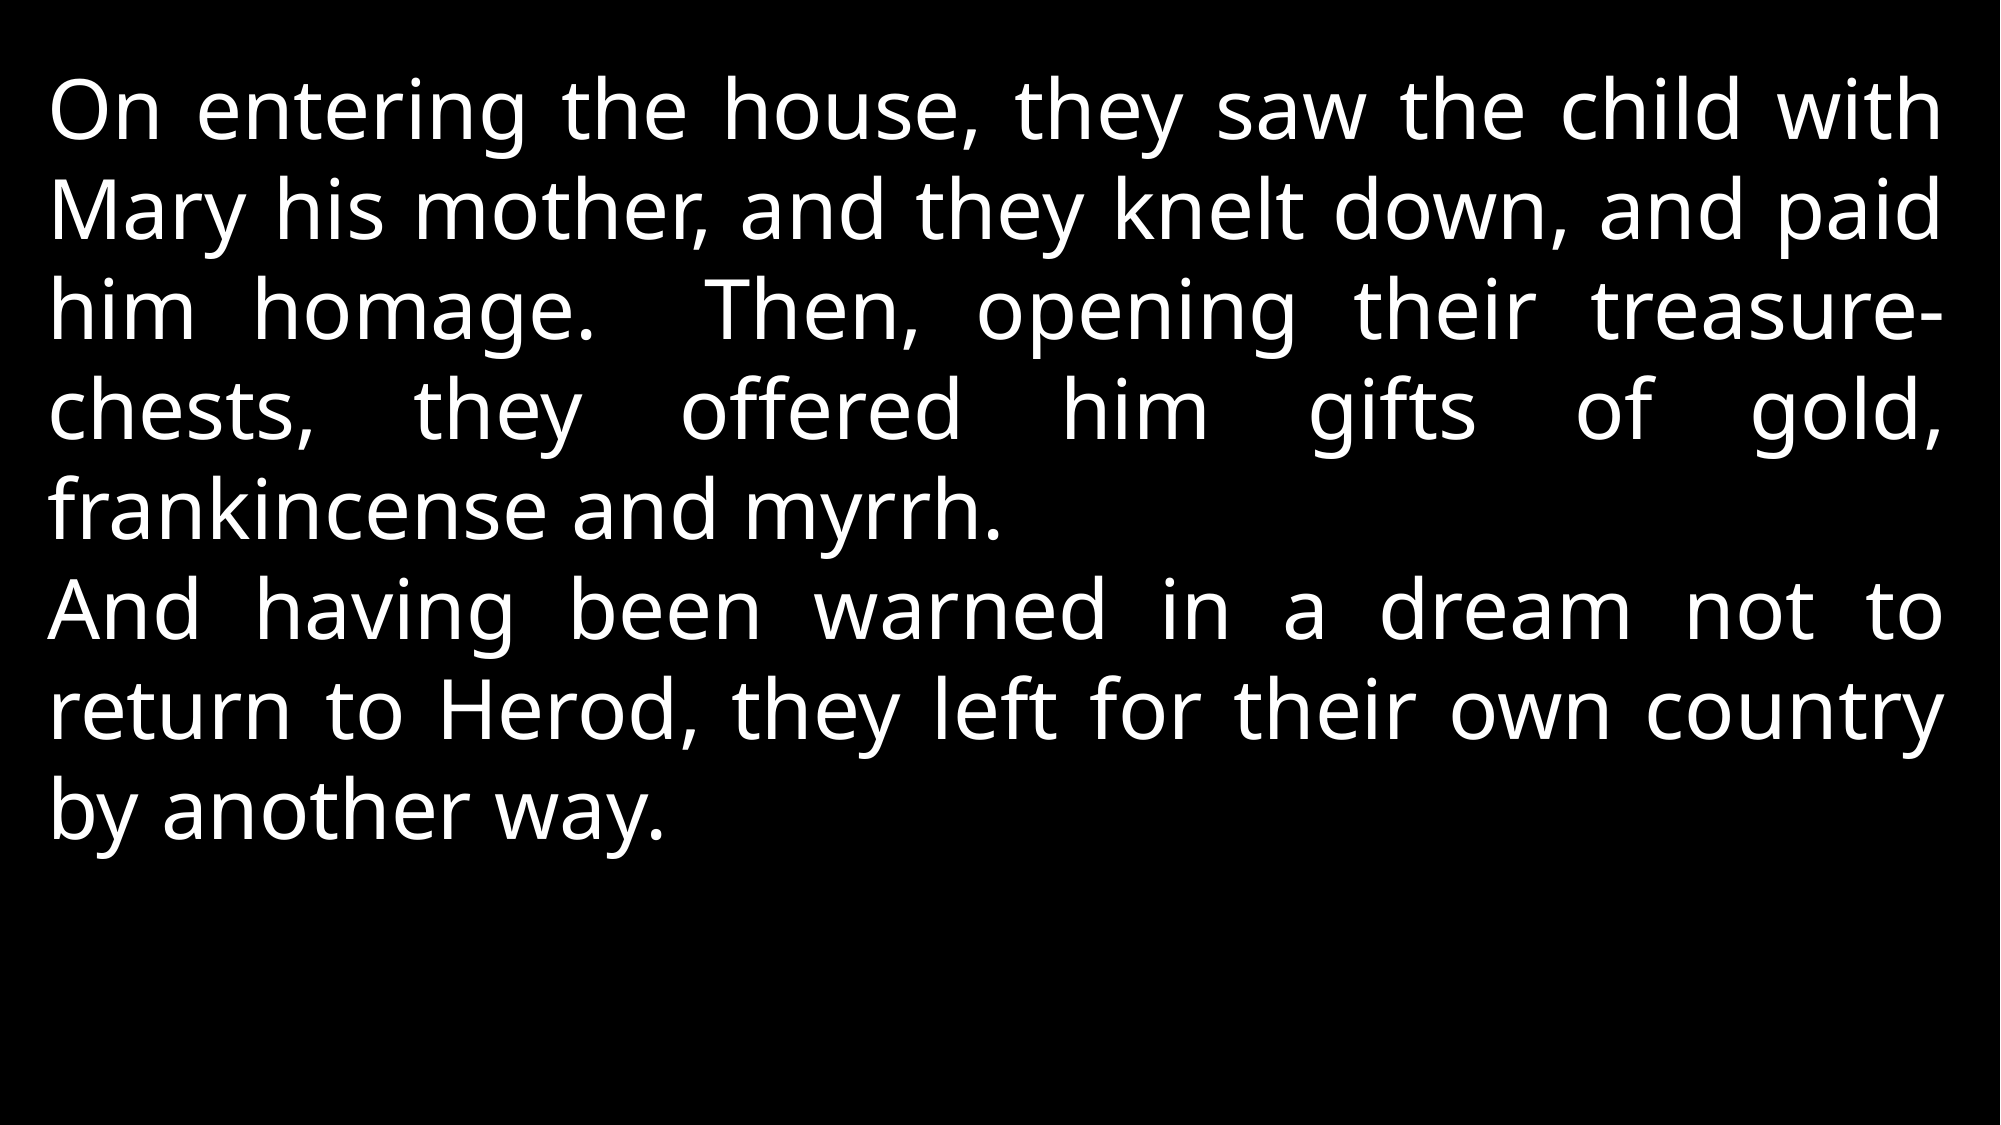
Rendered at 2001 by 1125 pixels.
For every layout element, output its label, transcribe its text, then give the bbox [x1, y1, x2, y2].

text_box On entering the house, they saw the child with Mary his mother, and they knelt down, and paid him homage. Then, opening their treasure-chests, they offered him gifts of gold, frankincense and myrrh. And having been warned in a dream not to return to Herod, they left for their own country by another way. [32, 49, 1962, 864]
